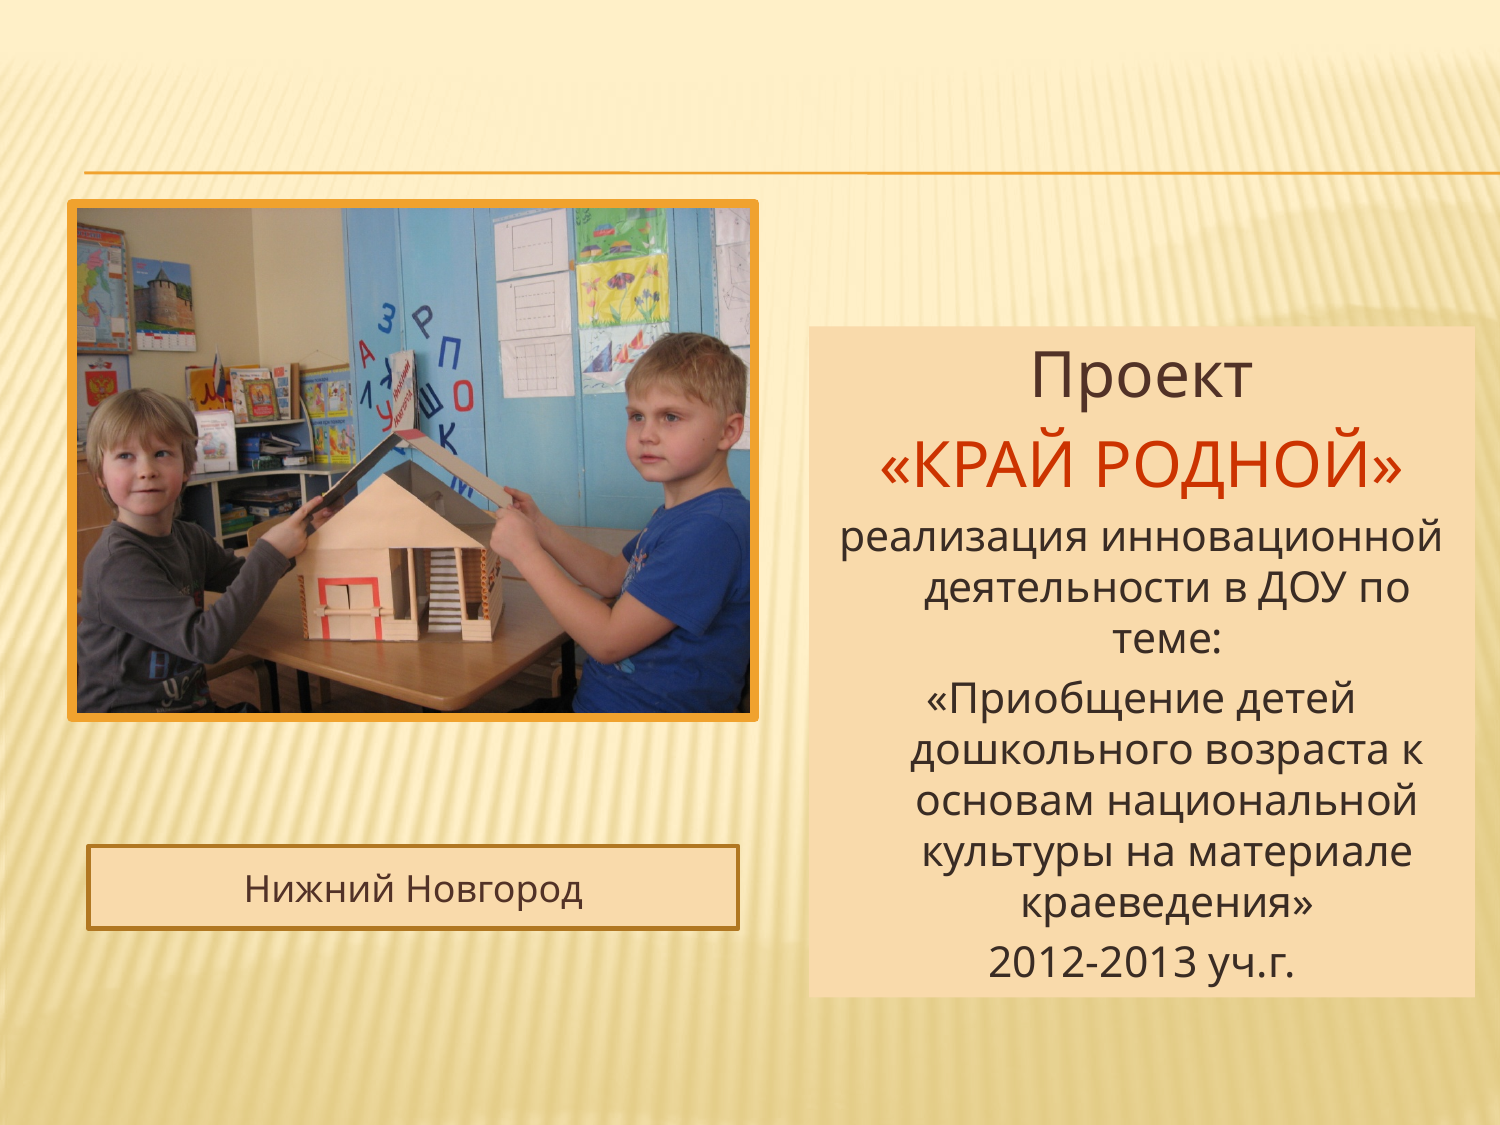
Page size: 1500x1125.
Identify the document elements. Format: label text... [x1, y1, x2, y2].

list Проект «КРАЙ РОДНОЙ» реализация инновационной деятельности в ДОУ по теме: «Приобщение детей дошкольного возраста к основам национальной культуры на материале краеведения» 2012-2013 уч.г. [809, 326, 1475, 998]
text_box Нижний Новгород [86, 844, 740, 931]
picture [76, 207, 751, 714]
